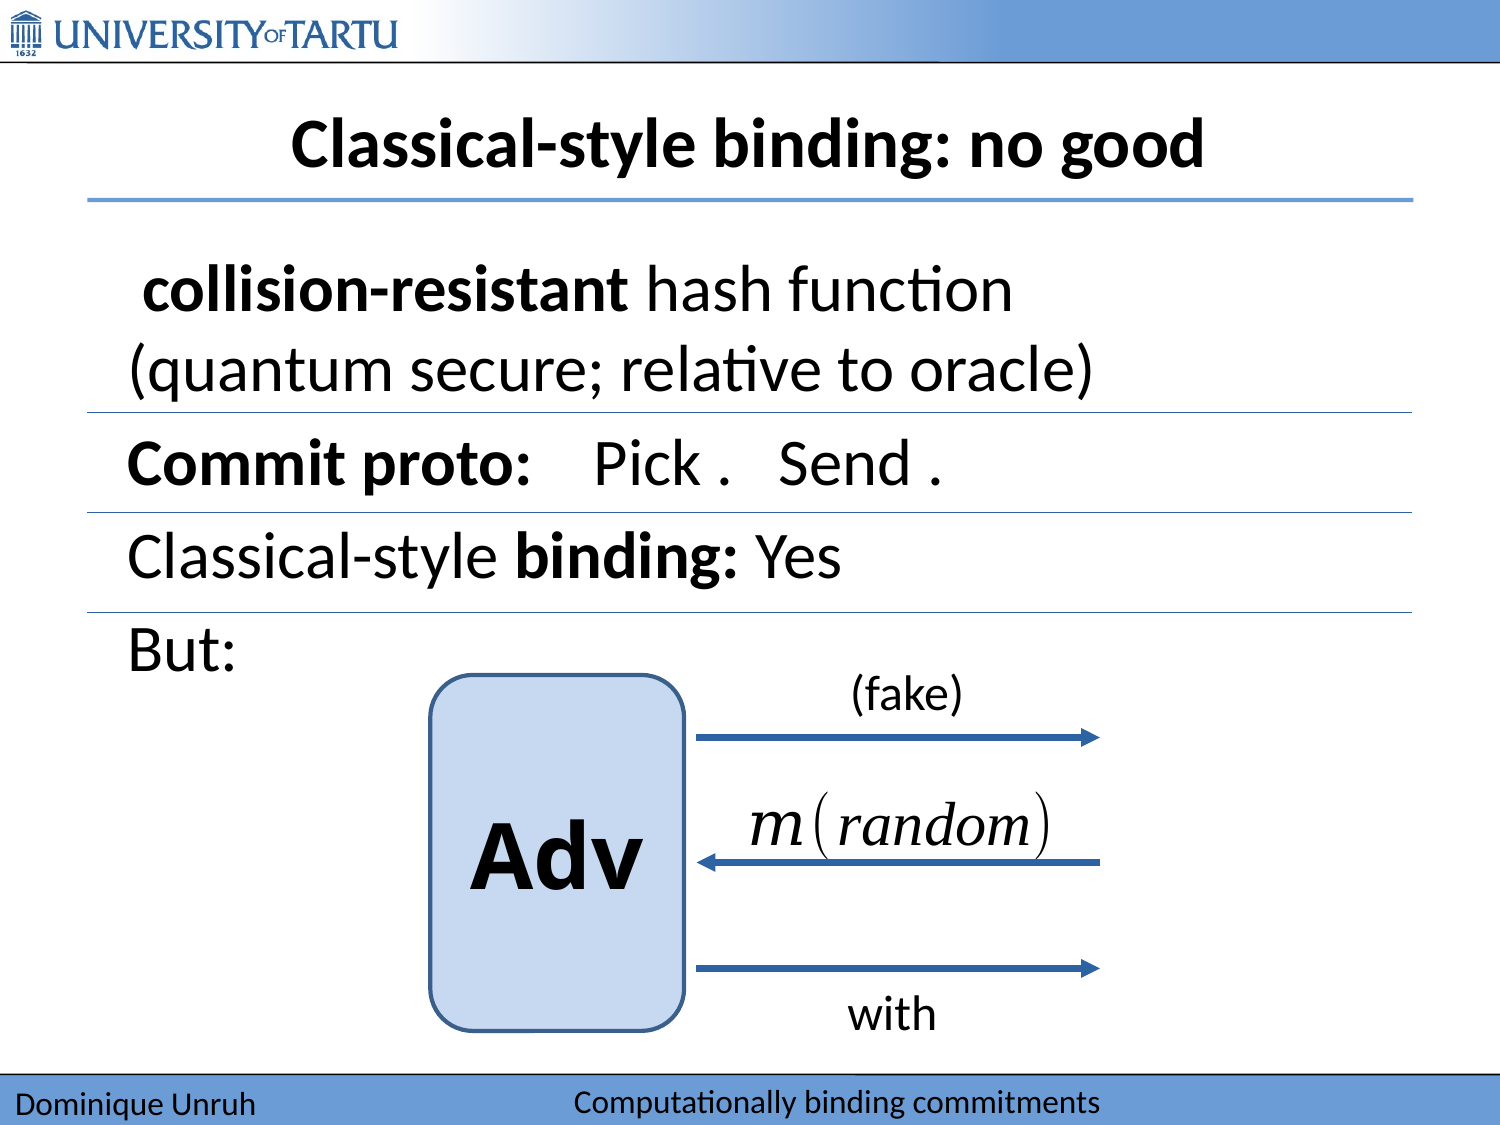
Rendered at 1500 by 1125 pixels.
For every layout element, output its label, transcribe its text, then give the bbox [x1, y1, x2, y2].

picture [0, 0, 407, 61]
title Classical-style binding: no good [87, 75, 1413, 203]
footer Computationally binding commitments [362, 1074, 1313, 1125]
text_box Adv [428, 672, 687, 1034]
